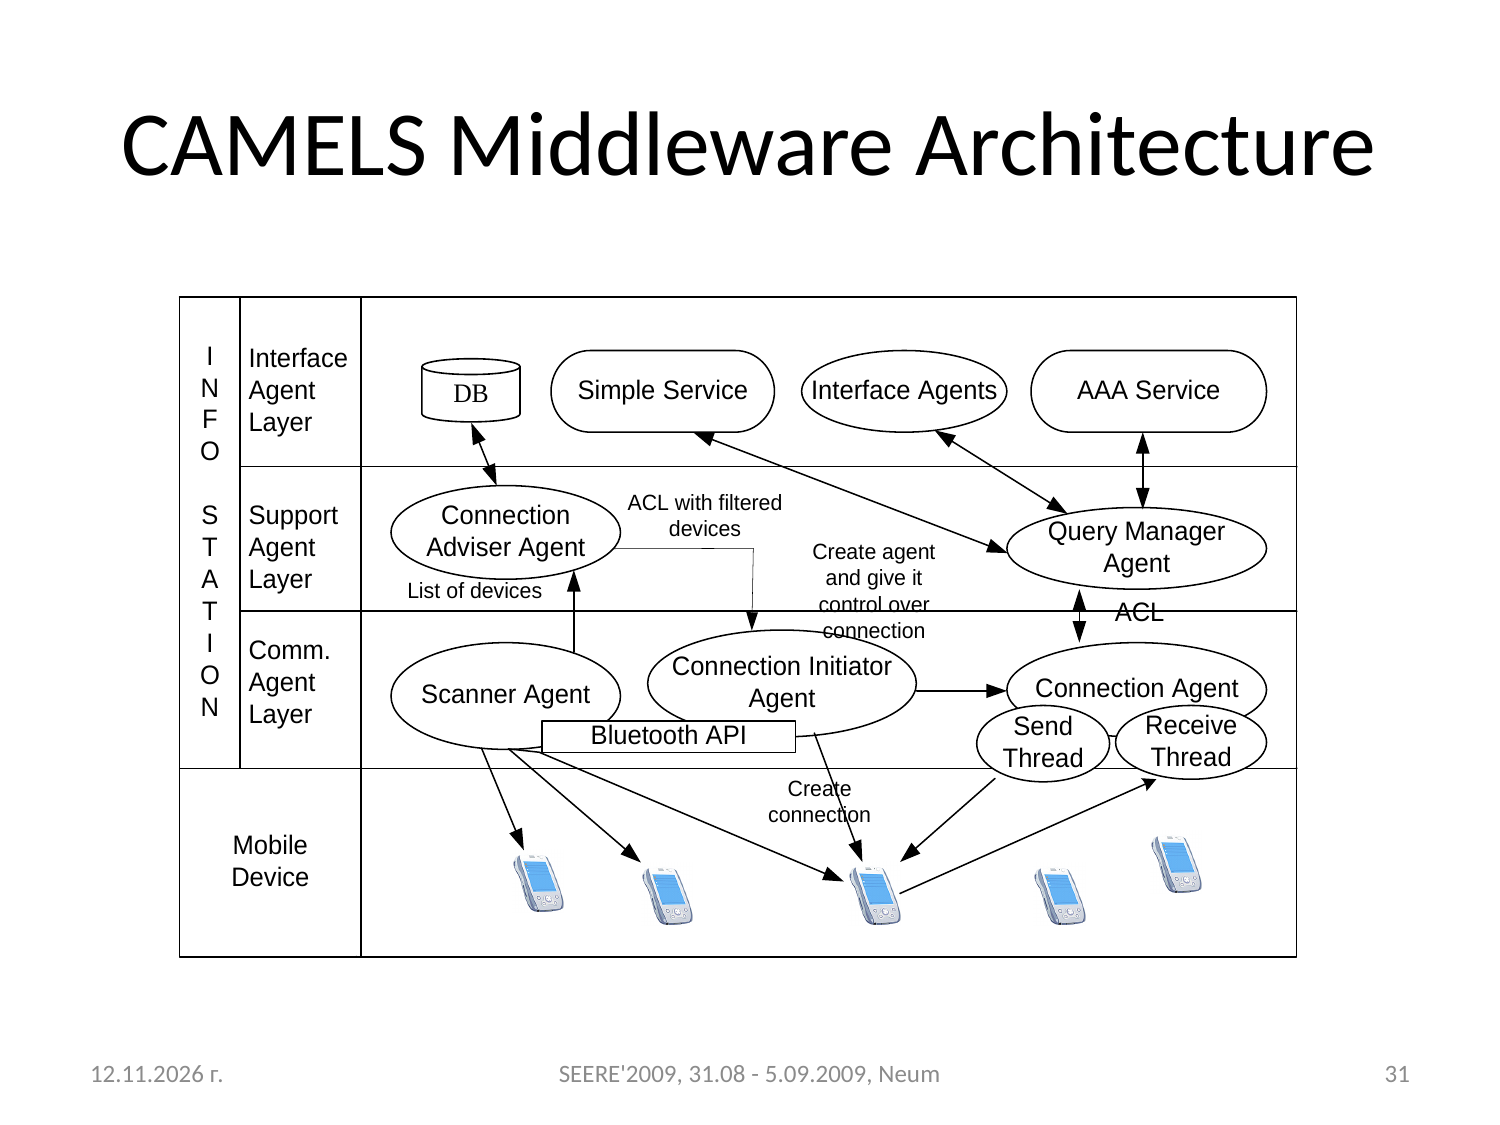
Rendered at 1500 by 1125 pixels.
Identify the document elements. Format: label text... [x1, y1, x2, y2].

footer SEERE'2009, 31.08 - 5.09.2009, Neum [512, 1042, 988, 1103]
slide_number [75, 1042, 425, 1103]
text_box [175, 292, 1301, 962]
title CAMELS Middleware Architecture [75, 45, 1425, 233]
slide_number 31 [1074, 1042, 1425, 1103]
